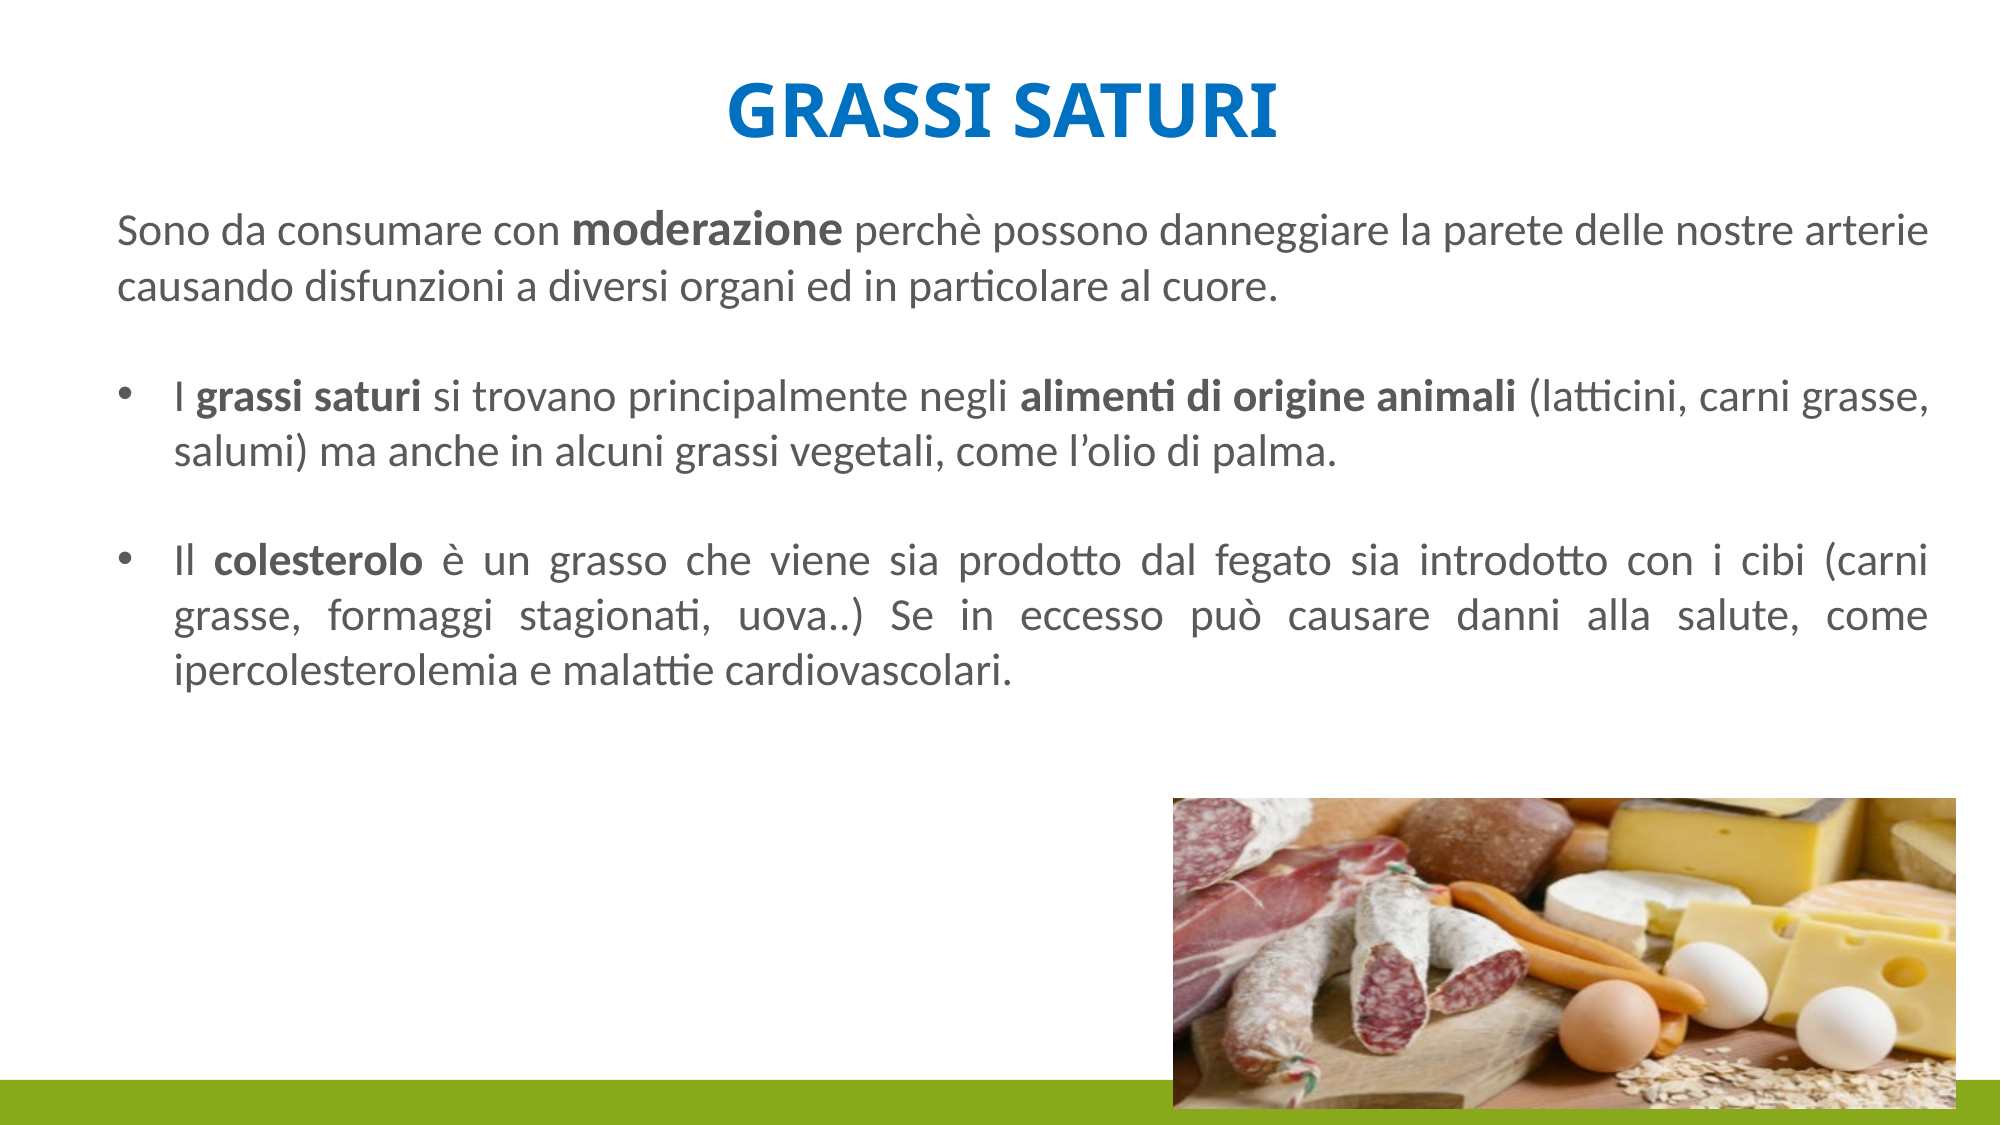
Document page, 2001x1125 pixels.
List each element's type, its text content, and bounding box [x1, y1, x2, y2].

text_box Sono da consumare con moderazione perchè possono danneggiare la parete delle nostre arterie causando disfunzioni a diversi organi ed in particolare al cuore. I grassi saturi si trovano principalmente negli alimenti di origine animali (latticini, carni grasse, salumi) ma anche in alcuni grassi vegetali, come l’olio di palma. Il colesterolo è un grasso che viene sia prodotto dal fegato sia introdotto con i cibi (carni grasse, formaggi stagionati, uova..) Se in eccesso può causare danni alla salute, come ipercolesterolemia e malattie cardiovascolari. [102, 187, 1946, 703]
picture [1173, 798, 1956, 1109]
title GRASSI SATURI [102, 19, 1903, 161]
